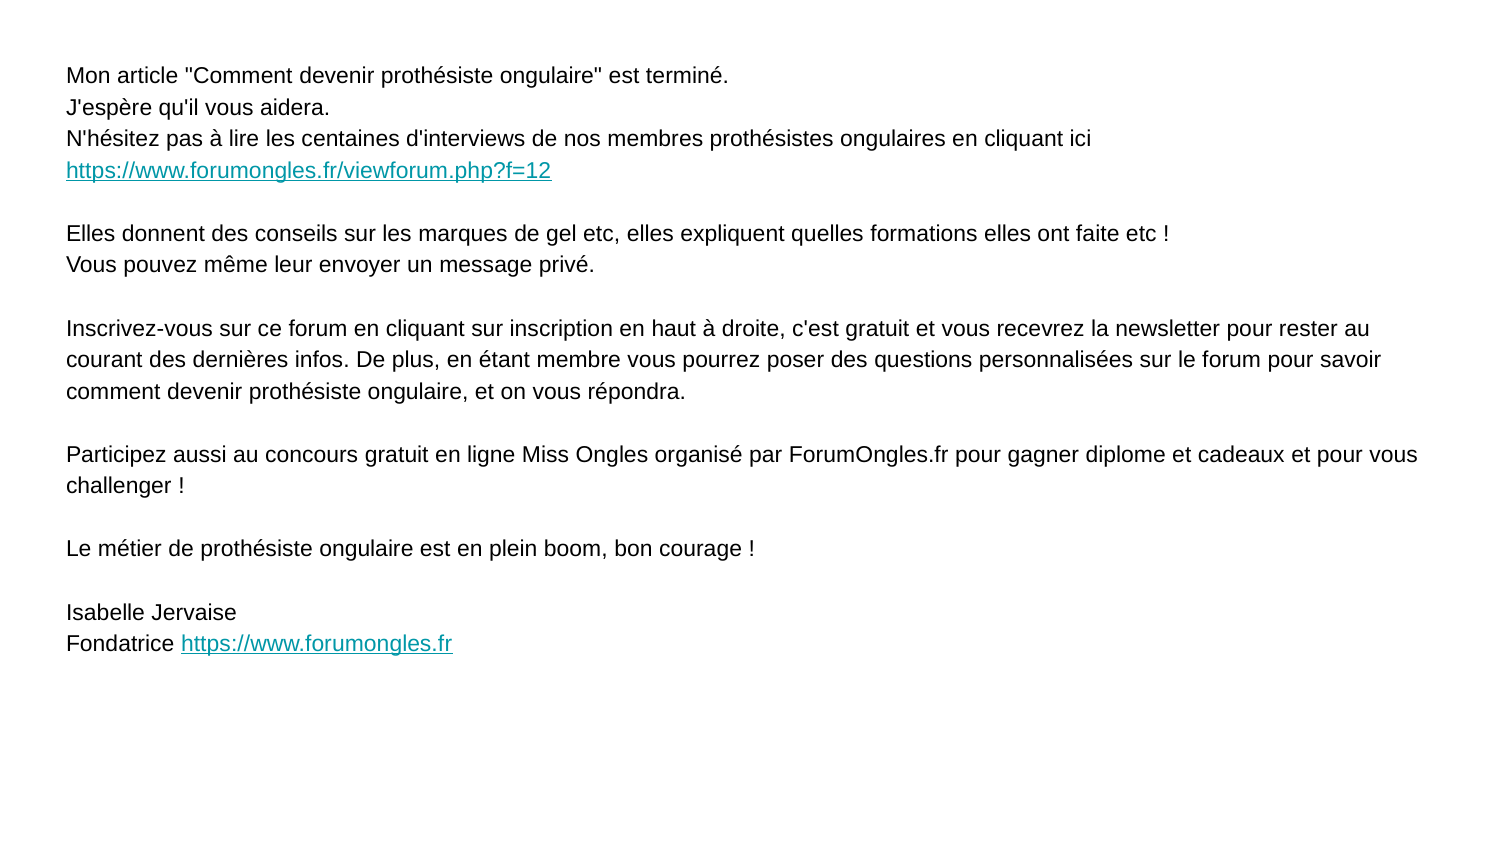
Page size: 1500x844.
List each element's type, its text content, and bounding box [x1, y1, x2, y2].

list Mon article "Comment devenir prothésiste ongulaire" est terminé. J'espère qu'il vous aidera. N'hésitez pas à lire les centaines d'interviews de nos membres prothésistes ongulaires en cliquant ici https://www.forumongles.fr/viewforum.php?f=12 Elles donnent des conseils sur les marques de gel etc, elles expliquent quelles formations elles ont faite etc ! Vous pouvez même leur envoyer un message privé. Inscrivez-vous sur ce forum en cliquant sur inscription en haut à droite, c'est gratuit et vous recevrez la newsletter pour rester au courant des dernières infos. De plus, en étant membre vous pourrez poser des questions personnalisées sur le forum pour savoir comment devenir prothésiste ongulaire, et on vous répondra. Participez aussi au concours gratuit en ligne Miss Ongles organisé par ForumOngles.fr pour gagner diplome et cadeaux et pour vous challenger ! Le métier de prothésiste ongulaire est en plein boom, bon courage ! Isabelle Jervaise Fondatrice https://www.forumongles.fr [51, 41, 1449, 750]
